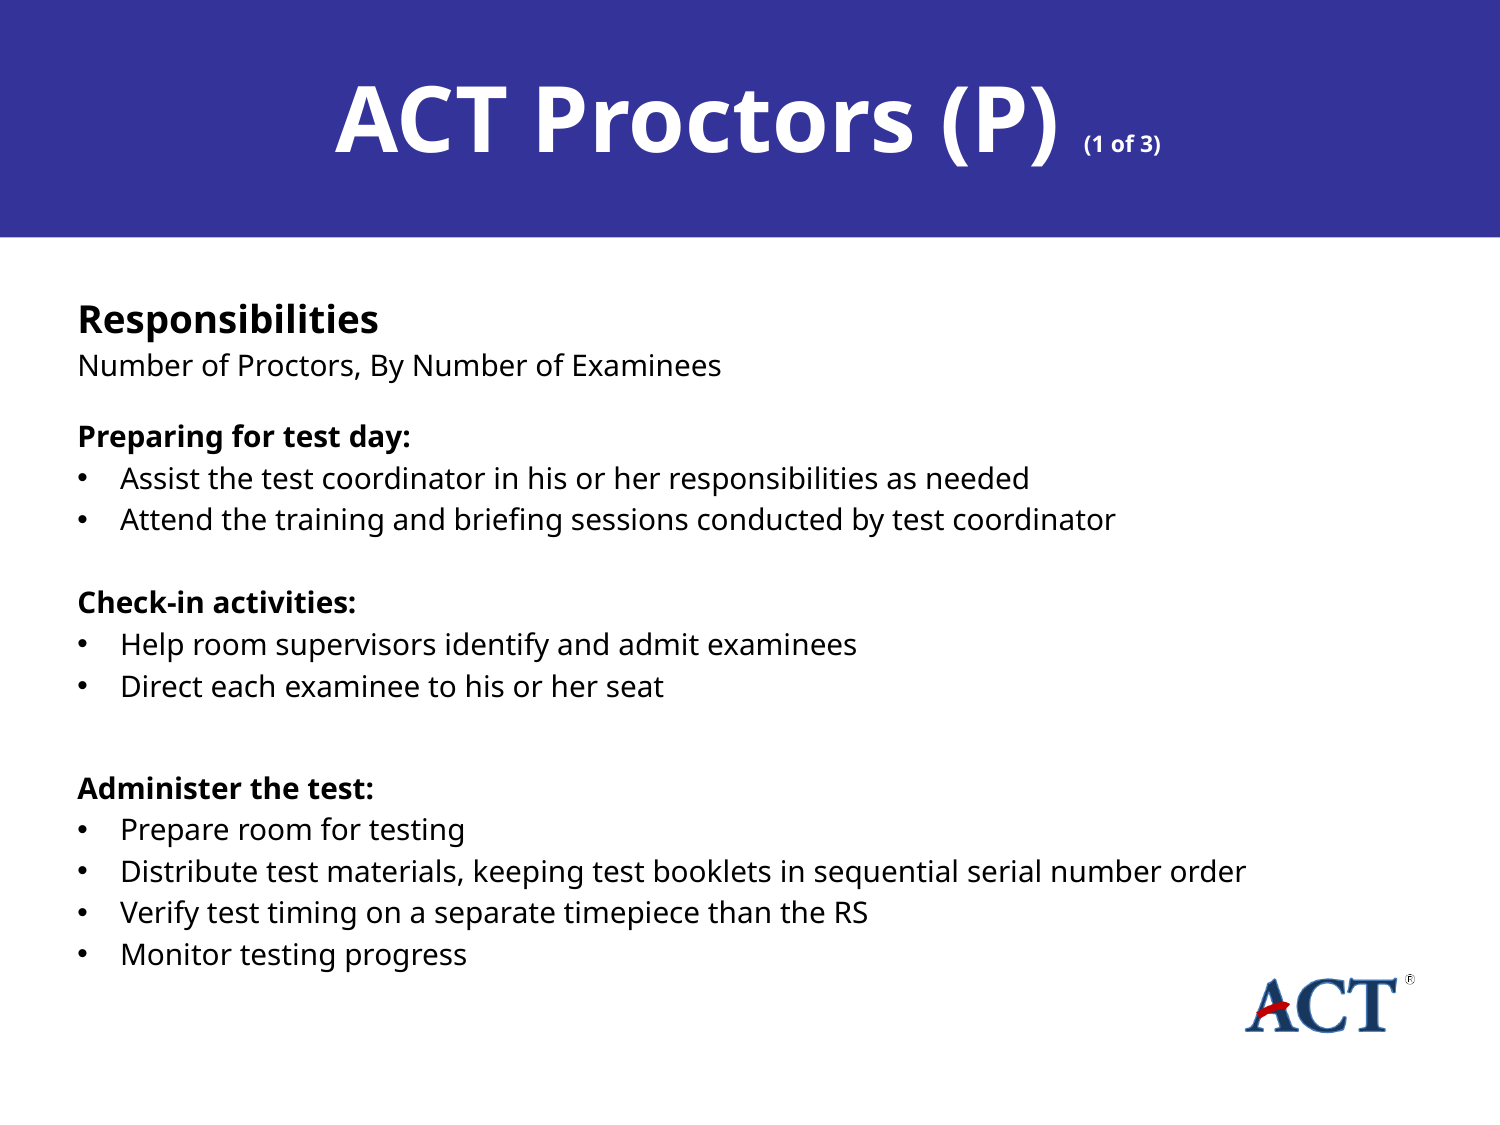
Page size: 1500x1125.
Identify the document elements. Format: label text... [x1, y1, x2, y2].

picture [1199, 937, 1444, 1062]
list Responsibilities Number of Proctors, By Number of Examinees Preparing for test day: Assist the test coordinator in his or her responsibilities as needed Attend the training and briefing sessions conducted by test coordinator Check-in activities: Help room supervisors identify and admit examinees Direct each examinee to his or her seat Administer the test: Prepare room for testing Distribute test materials, keeping test booklets in sequential serial number order Verify test timing on a separate timepiece than the RS Monitor testing progress [62, 287, 1399, 982]
title ACT Proctors (P) (1 of 3) [73, 22, 1424, 210]
